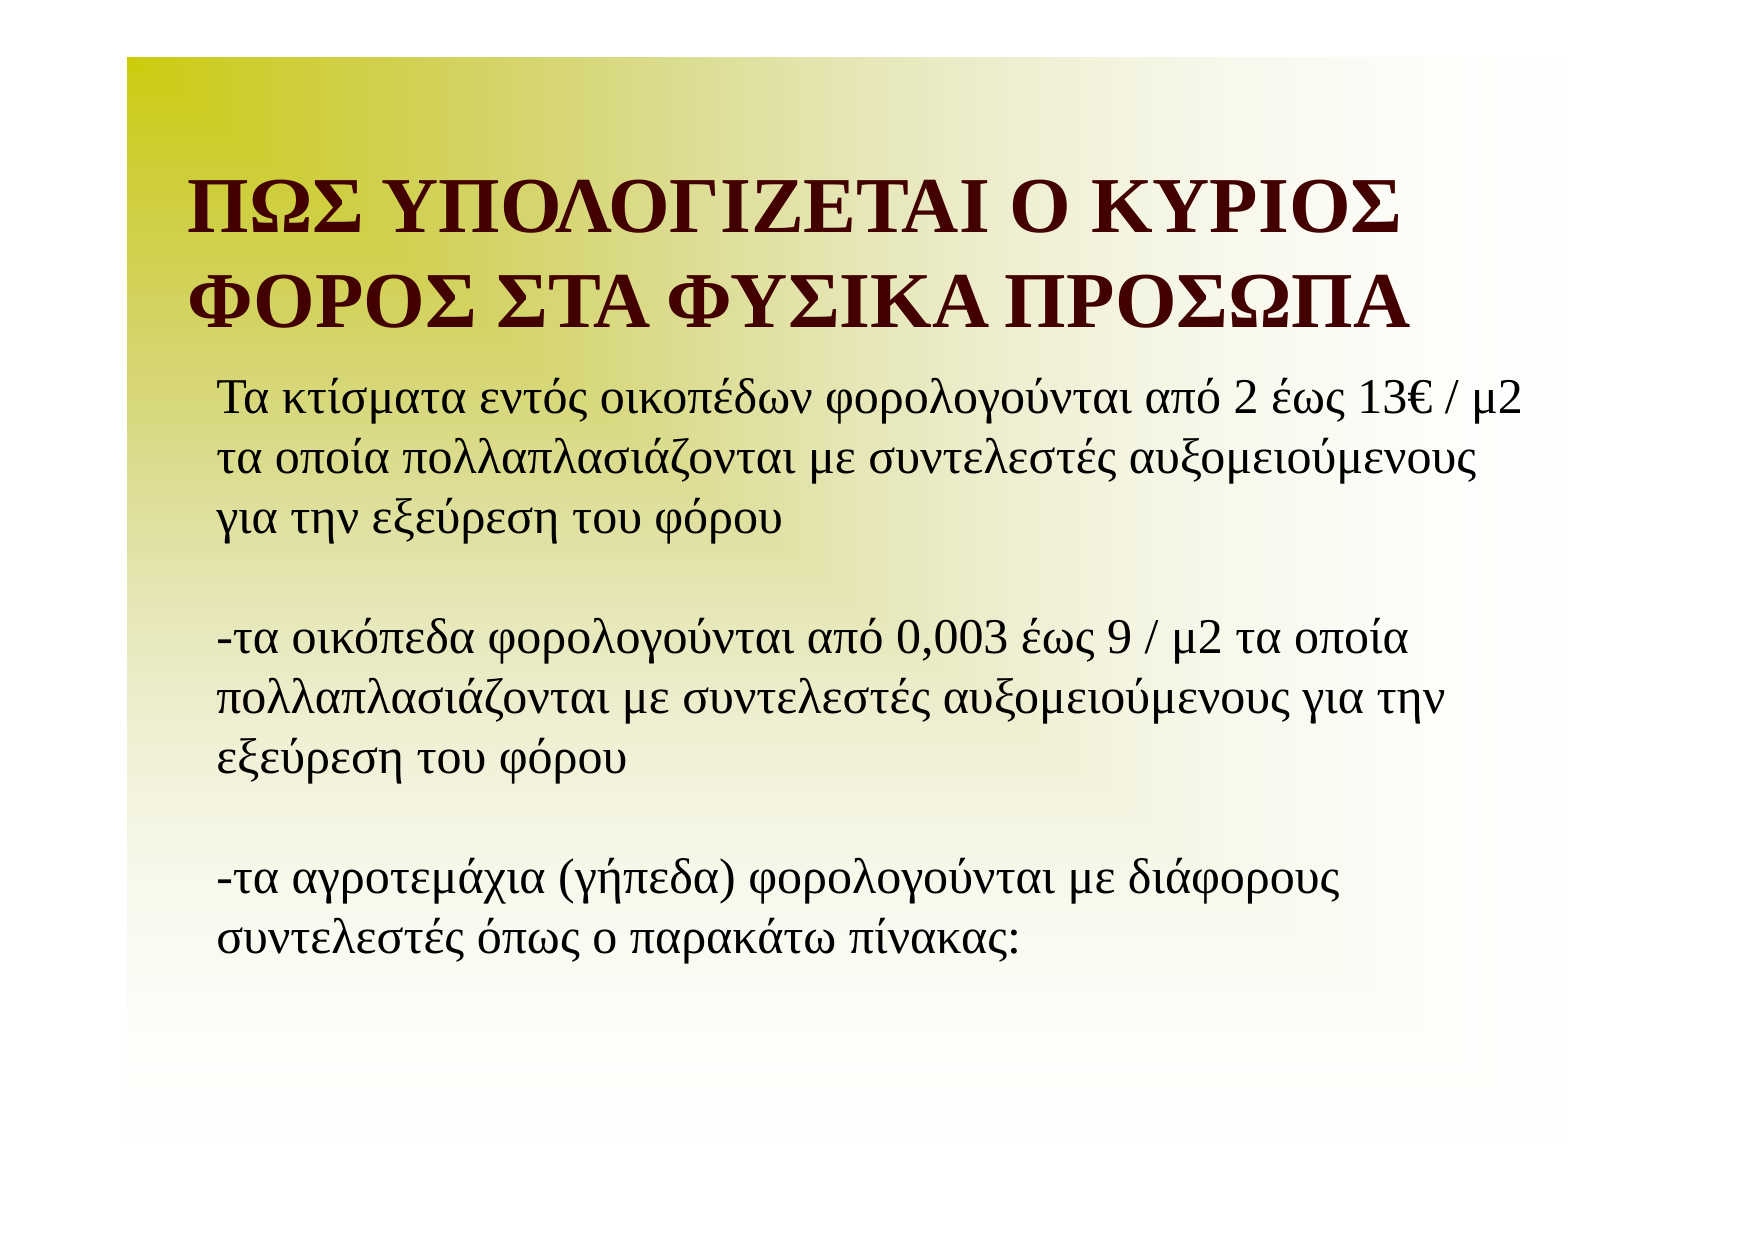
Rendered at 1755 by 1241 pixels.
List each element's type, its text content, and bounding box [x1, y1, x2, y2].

title ΠΩΣ ΥΠΟΛΟΓΙΖΕΤΑΙ Ο ΚΥΡΙΟΣ ΦΟΡΟΣ ΣΤΑ ΦΥΣΙΚΑ ΠΡΟΣΩΠΑ [187, 153, 1567, 346]
list Τα κτίσματα εντός οικοπέδων φορολογούνται από 2 έως 13€ / μ2 τα οποία πολλαπλασιάζονται με συντελεστές αυξομειούμενους για την εξεύρεση του φόρου -τα οικόπεδα φορολογούνται από 0,003 έως 9 / μ2 τα οποία πολλαπλασιάζονται με συντελεστές αυξομειούμενους για την εξεύρεση του φόρου -τα αγροτεμάχια (γήπεδα) φορολογούνται με διάφορους συντελεστές όπως ο παρακάτω πίνακας: [216, 363, 1538, 1033]
picture [127, 57, 1627, 1183]
